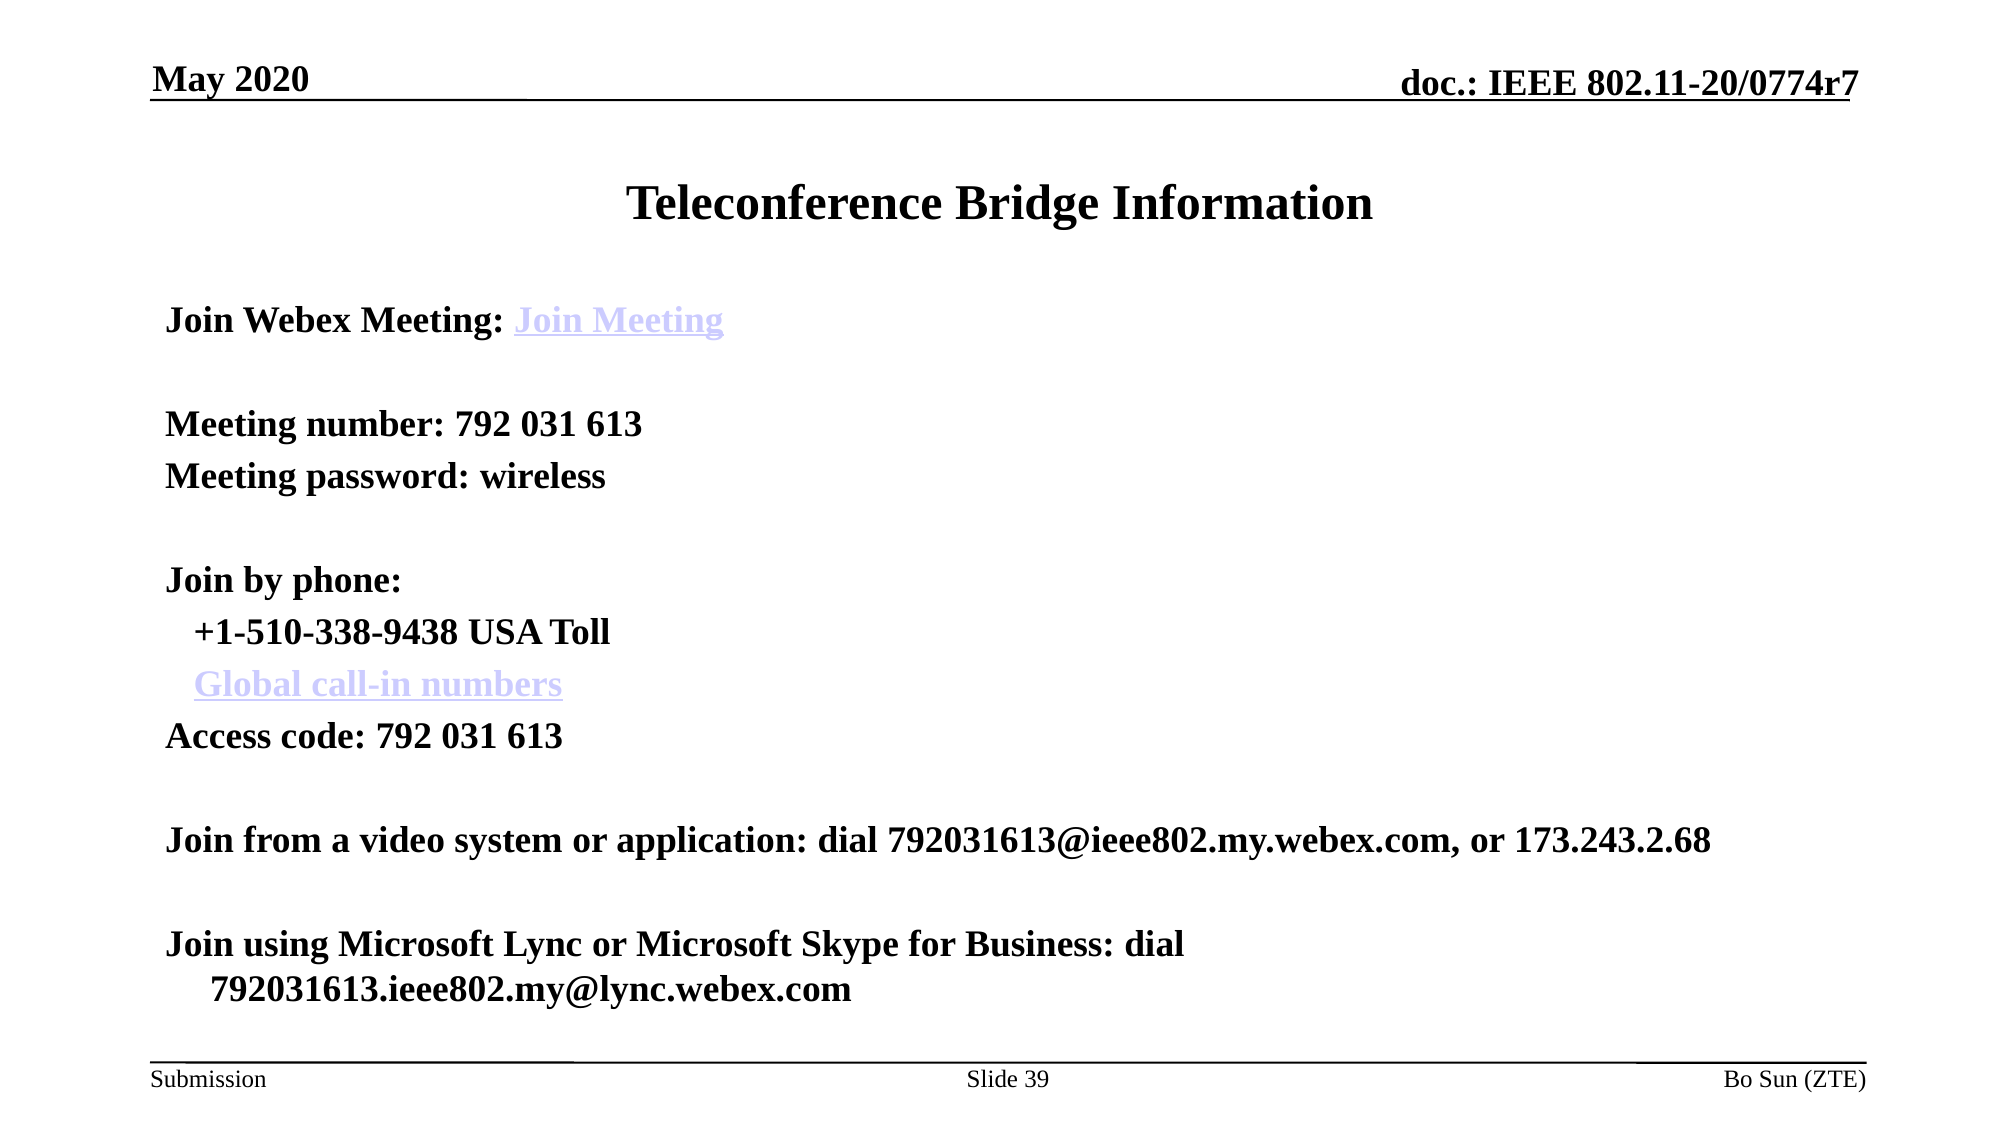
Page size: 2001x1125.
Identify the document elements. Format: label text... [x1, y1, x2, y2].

footer Bo Sun (ZTE) [1169, 1061, 1867, 1093]
list Join Webex Meeting: Join Meeting Meeting number: 792 031 613 Meeting password: wireless Join by phone: +1-510-338-9438 USA Toll Global call-in numbers Access code: 792 031 613 Join from a video system or application: dial 792031613@ieee802.my.webex.com, or 173.243.2.68 Join using Microsoft Lync or Microsoft Skype for Business: dial 792031613.ieee802.my@lync.webex.com [149, 287, 1850, 1021]
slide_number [152, 54, 563, 100]
slide_number Slide [949, 1061, 1067, 1123]
title Teleconference Bridge Information [149, 112, 1850, 287]
